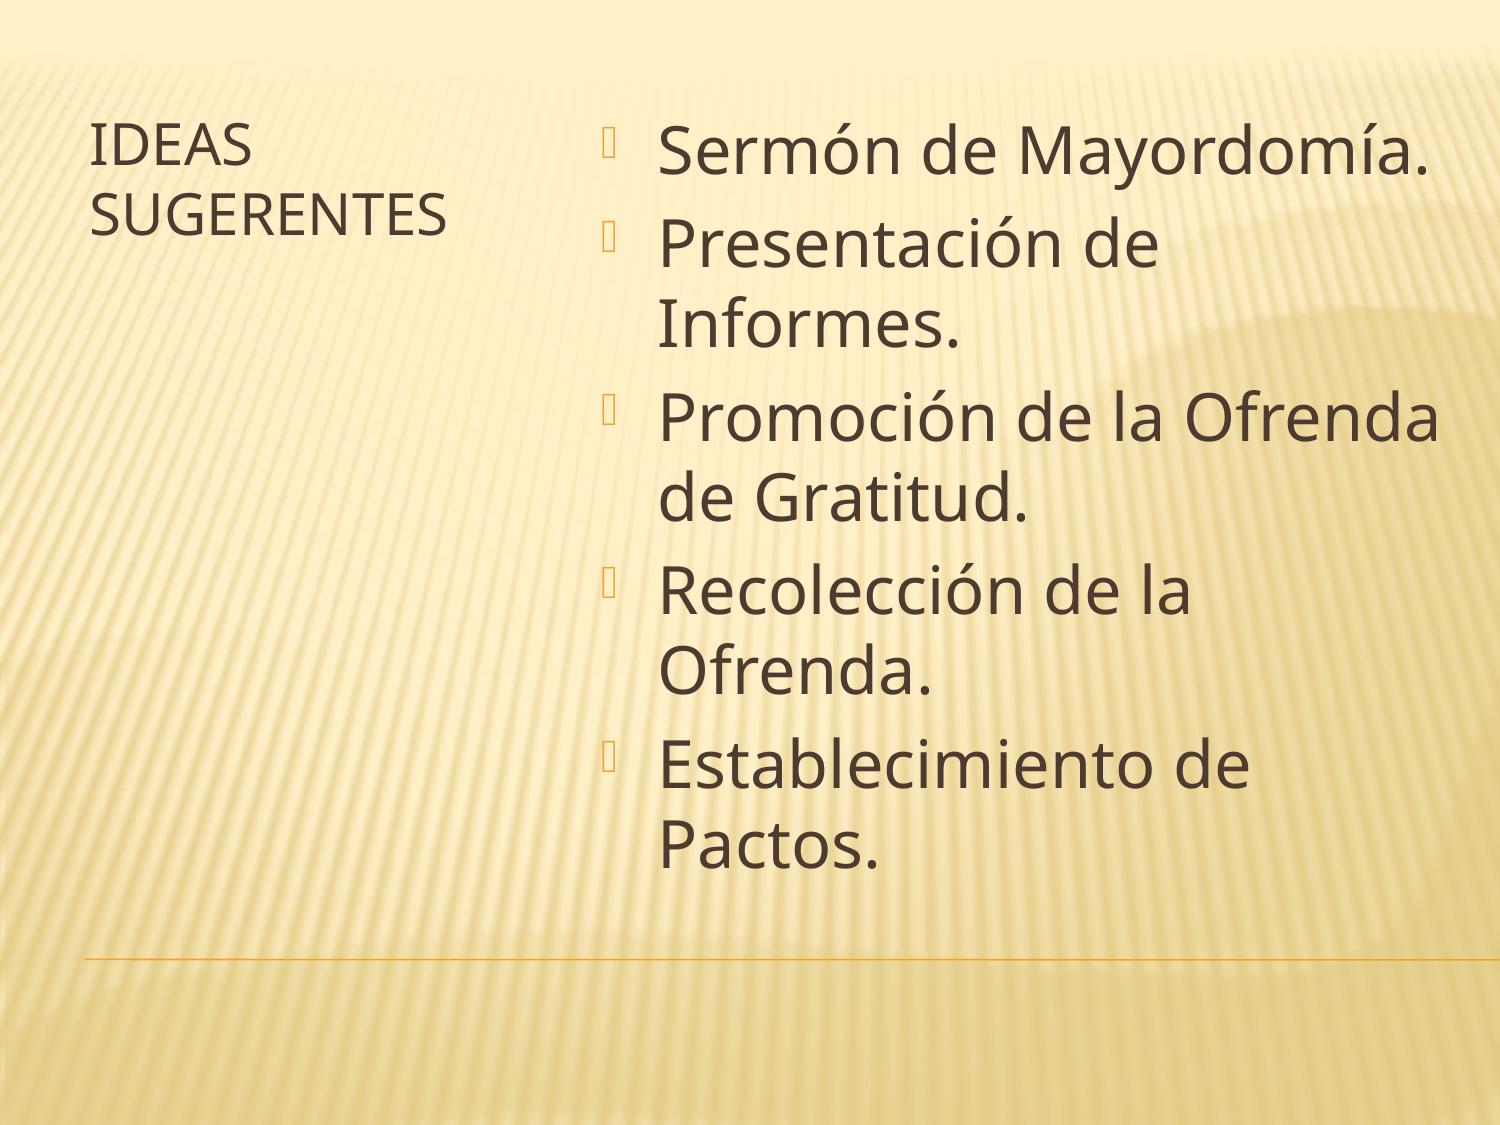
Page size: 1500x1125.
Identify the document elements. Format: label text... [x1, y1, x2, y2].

list IDEAS SUGERENTES [75, 99, 569, 1079]
list Sermón de Mayordomía. Presentación de Informes. Promoción de la Ofrenda de Gratitud. Recolección de la Ofrenda. Establecimiento de Pactos. [586, 99, 1463, 1067]
